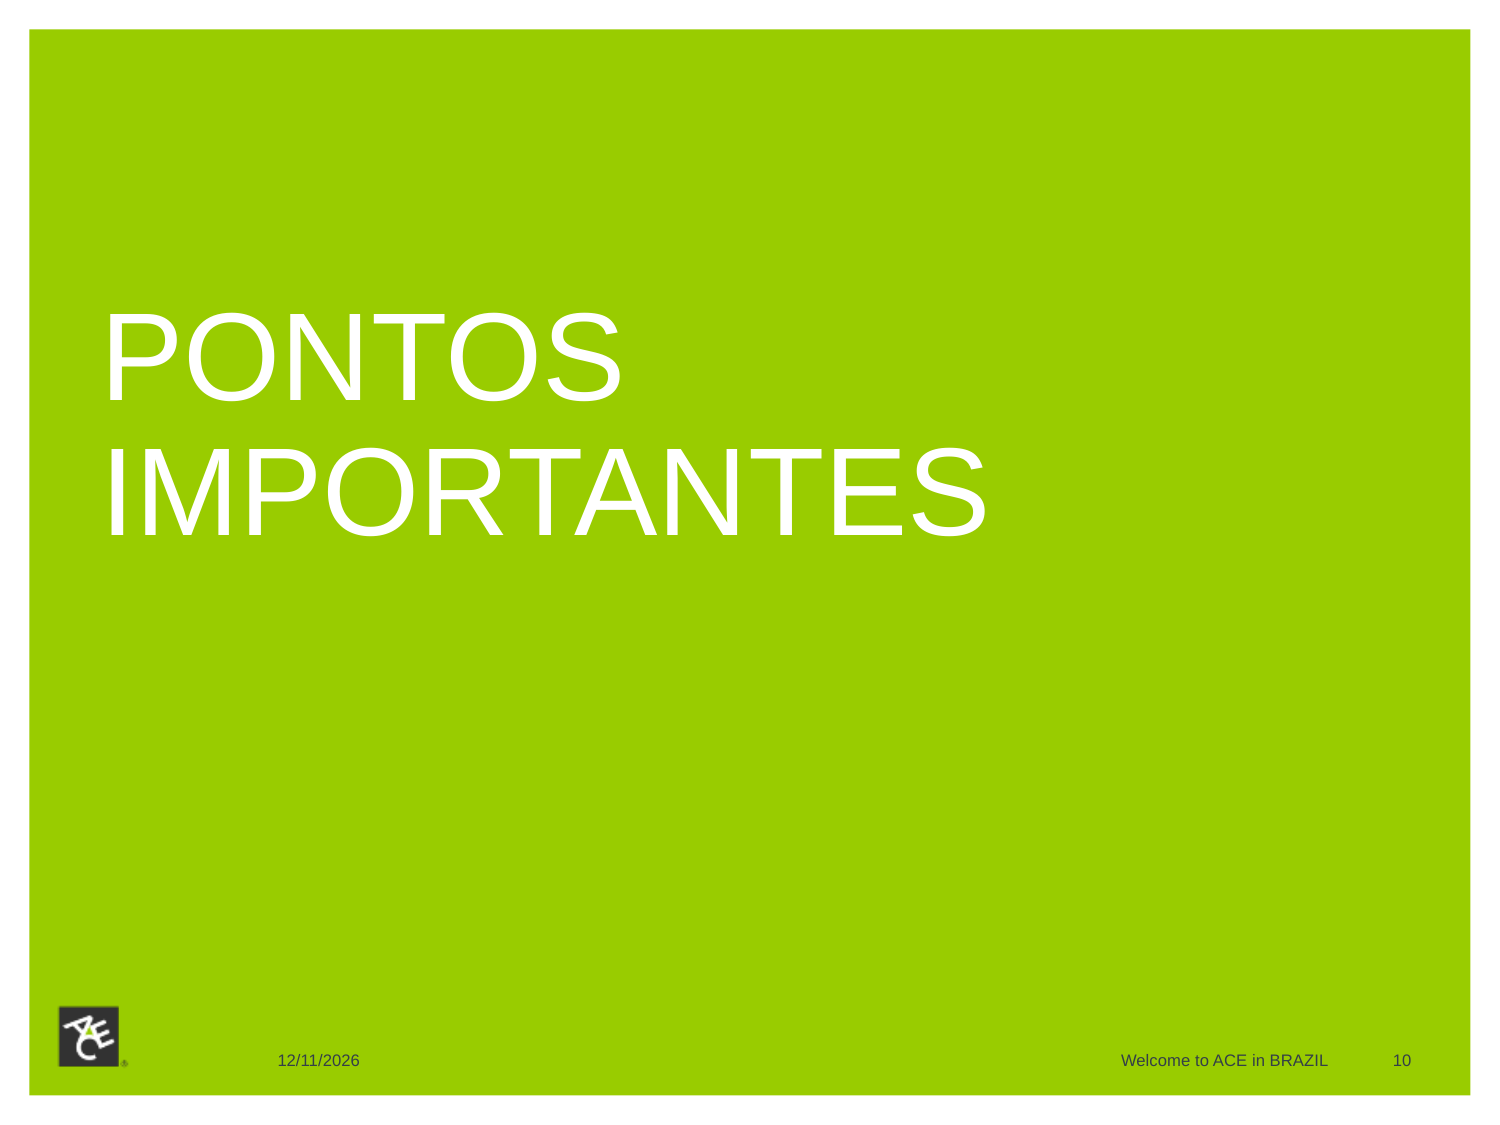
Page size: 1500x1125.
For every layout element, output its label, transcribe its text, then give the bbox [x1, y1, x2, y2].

picture [44, 992, 133, 1081]
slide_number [277, 1050, 514, 1080]
footer Welcome to ACE in BRAZIL [561, 1050, 1329, 1080]
title PONTOS IMPORTANTES [100, 89, 1341, 563]
slide_number 10 [1371, 1050, 1412, 1080]
